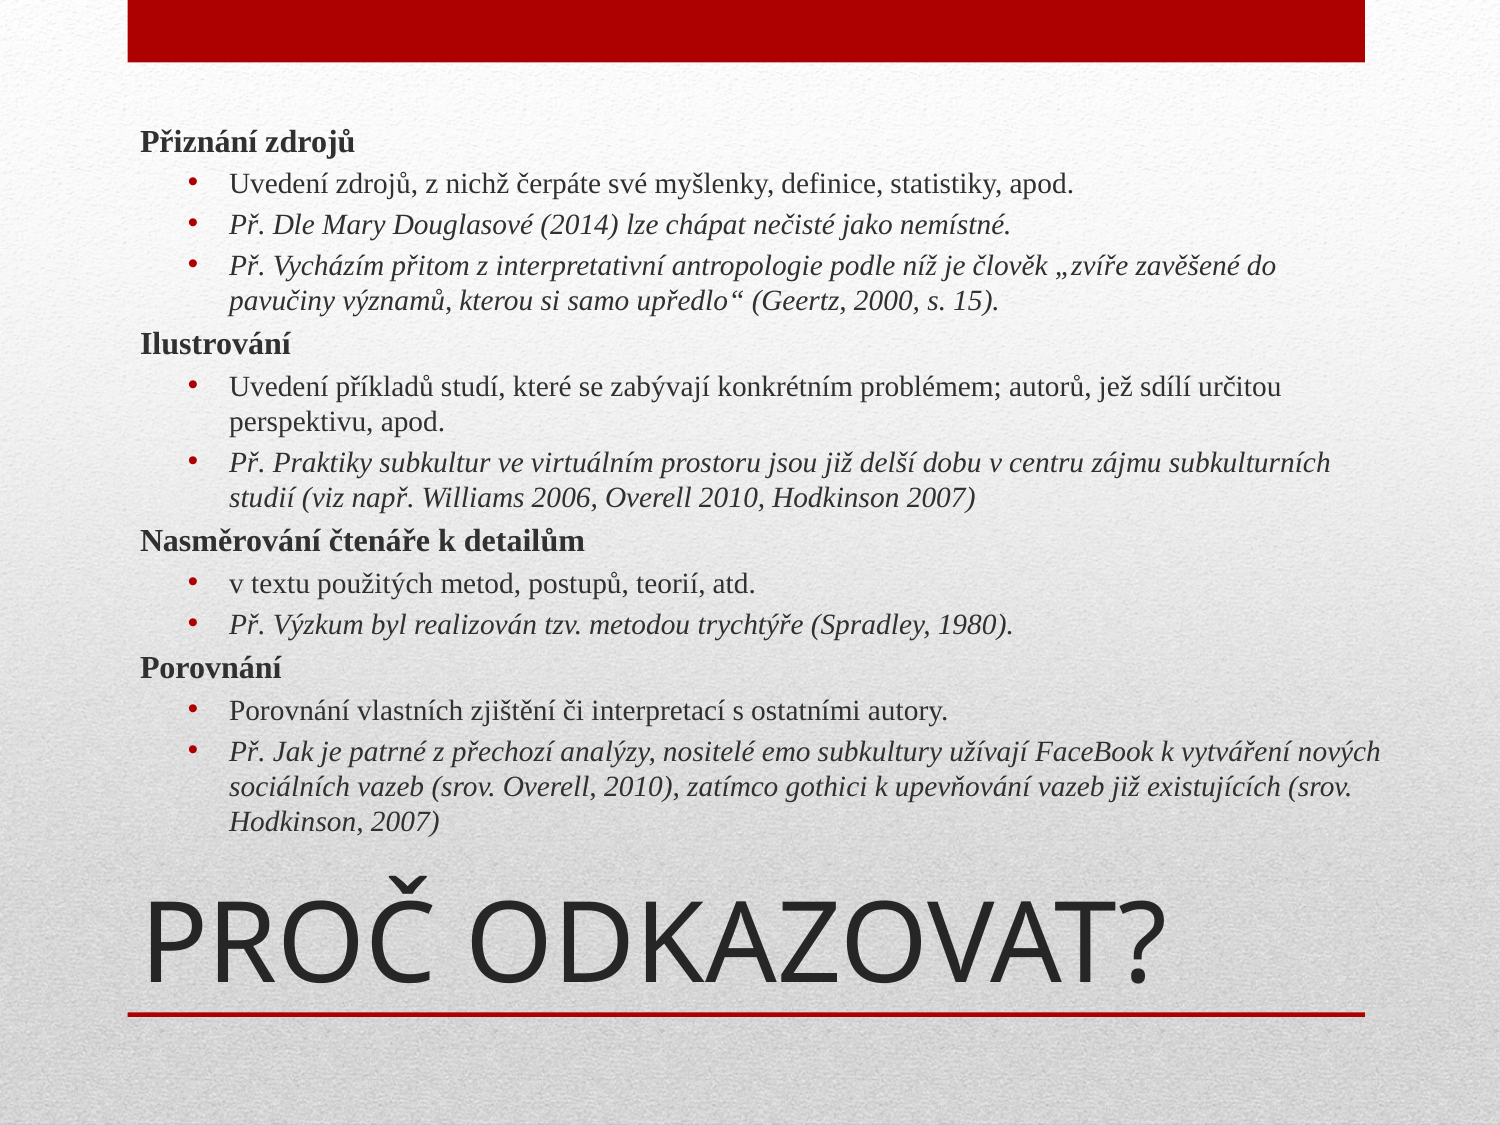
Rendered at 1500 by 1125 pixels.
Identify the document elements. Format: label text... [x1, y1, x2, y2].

title PROČ ODKAZOVAT? [125, 846, 1238, 1013]
list Přiznání zdrojů Uvedení zdrojů, z nichž čerpáte své myšlenky, definice, statistiky, apod. Př. Dle Mary Douglasové (2014) lze chápat nečisté jako nemístné. Př. Vycházím přitom z interpretativní antropologie podle níž je člověk „zvíře zavěšené do pavučiny významů, kterou si samo upředlo“ (Geertz, 2000, s. 15). Ilustrování Uvedení příkladů studí, které se zabývají konkrétním problémem; autorů, jež sdílí určitou perspektivu, apod. Př. Praktiky subkultur ve virtuálním prostoru jsou již delší dobu v centru zájmu subkulturních studií (viz např. Williams 2006, Overell 2010, Hodkinson 2007) Nasměrování čtenáře k detailům v textu použitých metod, postupů, teorií, atd. Př. Výzkum byl realizován tzv. metodou trychtýře (Spradley, 1980). Porovnání Porovnání vlastních zjištění či interpretací s ostatními autory. Př. Jak je patrné z přechozí analýzy, nositelé emo subkultury užívají FaceBook k vytváření nových sociálních vazeb (srov. Overell, 2010), zatímco gothici k upevňování vazeb již existujících (srov. Hodkinson, 2007) [125, 112, 1400, 846]
